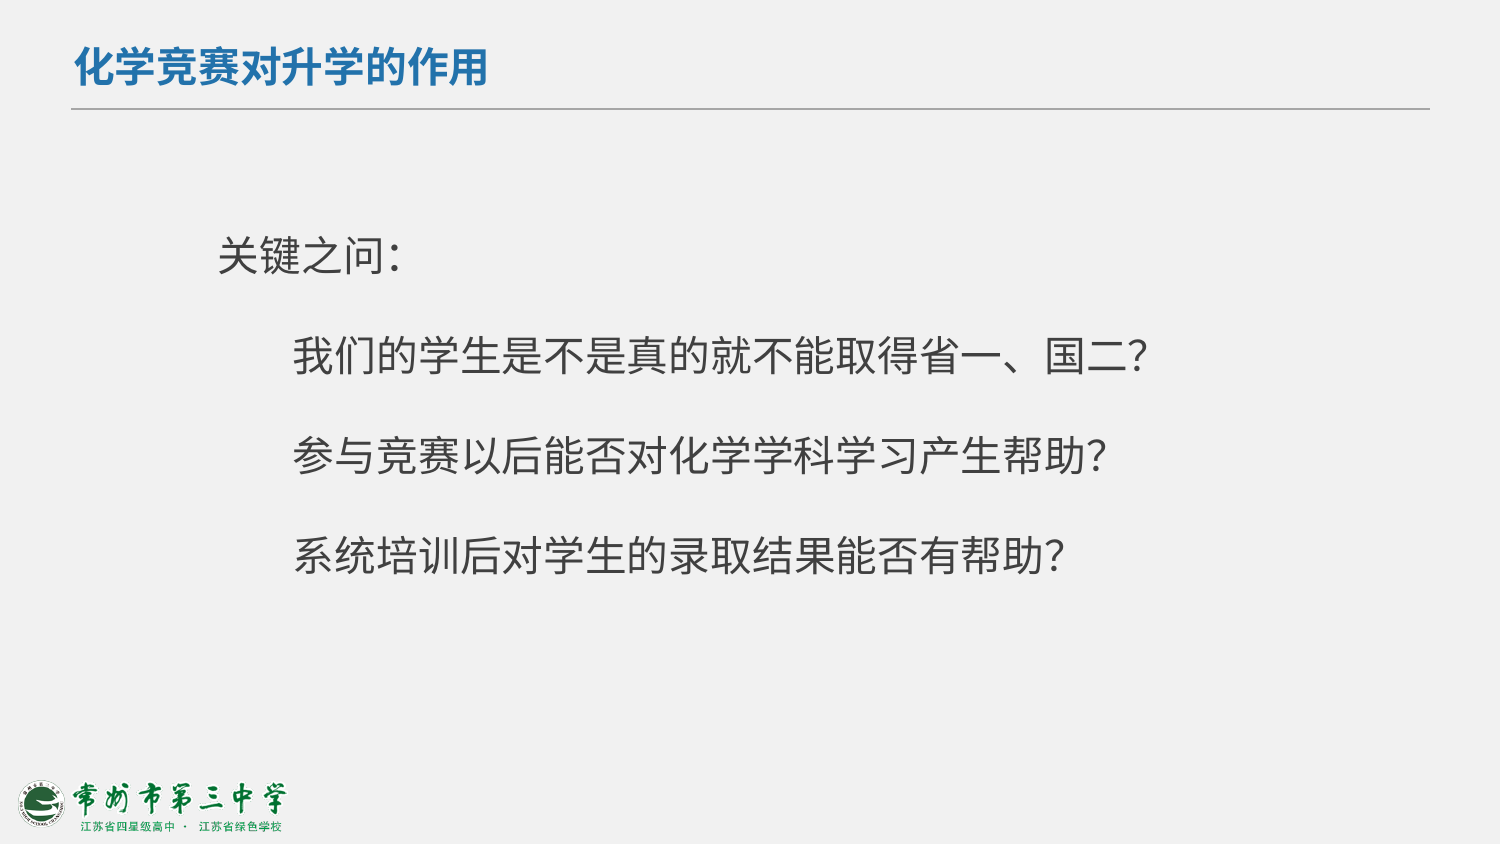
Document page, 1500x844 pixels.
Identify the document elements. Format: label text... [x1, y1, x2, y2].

text_box 化学竞赛对升学的作用 [58, 33, 506, 99]
text_box 关键之问： 我们的学生是不是真的就不能取得省一、国二？ 参与竞赛以后能否对化学学科学习产生帮助？ 系统培训后对学生的录取结果能否有帮助？ [206, 173, 1244, 586]
picture [17, 775, 301, 834]
